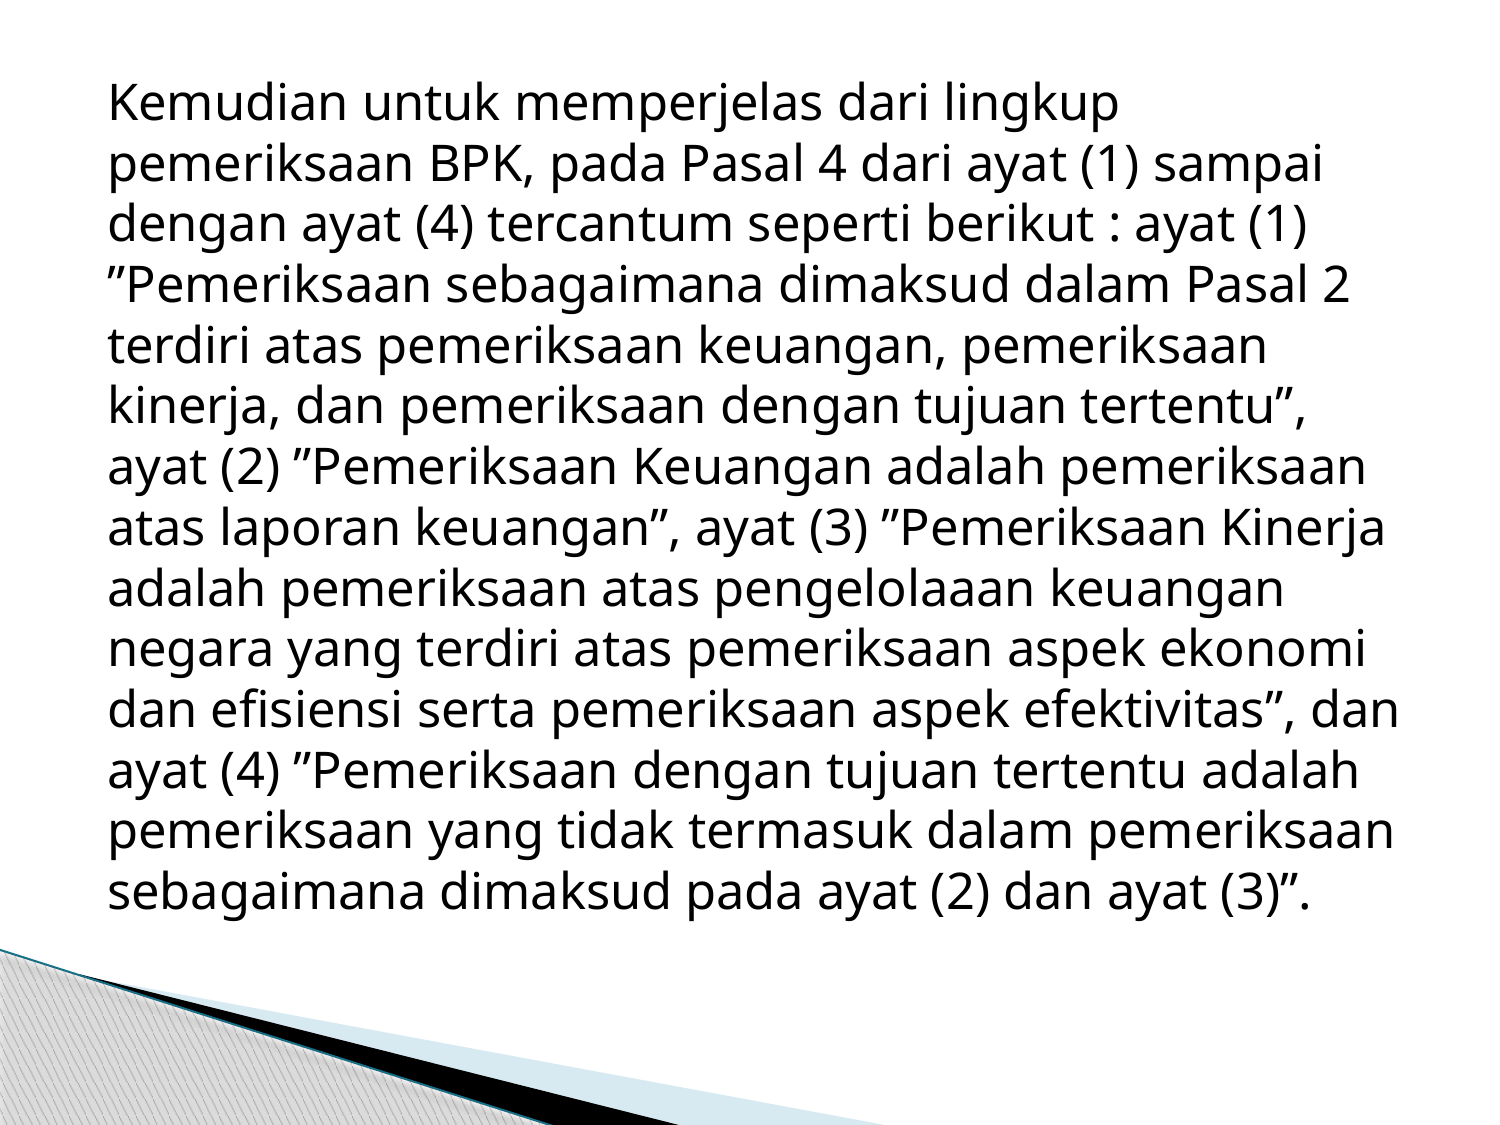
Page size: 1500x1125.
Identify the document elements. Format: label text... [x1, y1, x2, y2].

list Kemudian untuk memperjelas dari lingkup pemeriksaan BPK, pada Pasal 4 dari ayat (1) sampai dengan ayat (4) tercantum seperti berikut : ayat (1) ”Pemeriksaan sebagaimana dimaksud dalam Pasal 2 terdiri atas pemeriksaan keuangan, pemeriksaan kinerja, dan pemeriksaan dengan tujuan tertentu”, ayat (2) ”Pemeriksaan Keuangan adalah pemeriksaan atas laporan keuangan”, ayat (3) ”Pemeriksaan Kinerja adalah pemeriksaan atas pengelolaaan keuangan negara yang terdiri atas pemeriksaan aspek ekonomi dan efisiensi serta pemeriksaan aspek efektivitas”, dan ayat (4) ”Pemeriksaan dengan tujuan tertentu adalah pemeriksaan yang tidak termasuk dalam pemeriksaan sebagaimana dimaksud pada ayat (2) dan ayat (3)”. [75, 62, 1425, 986]
